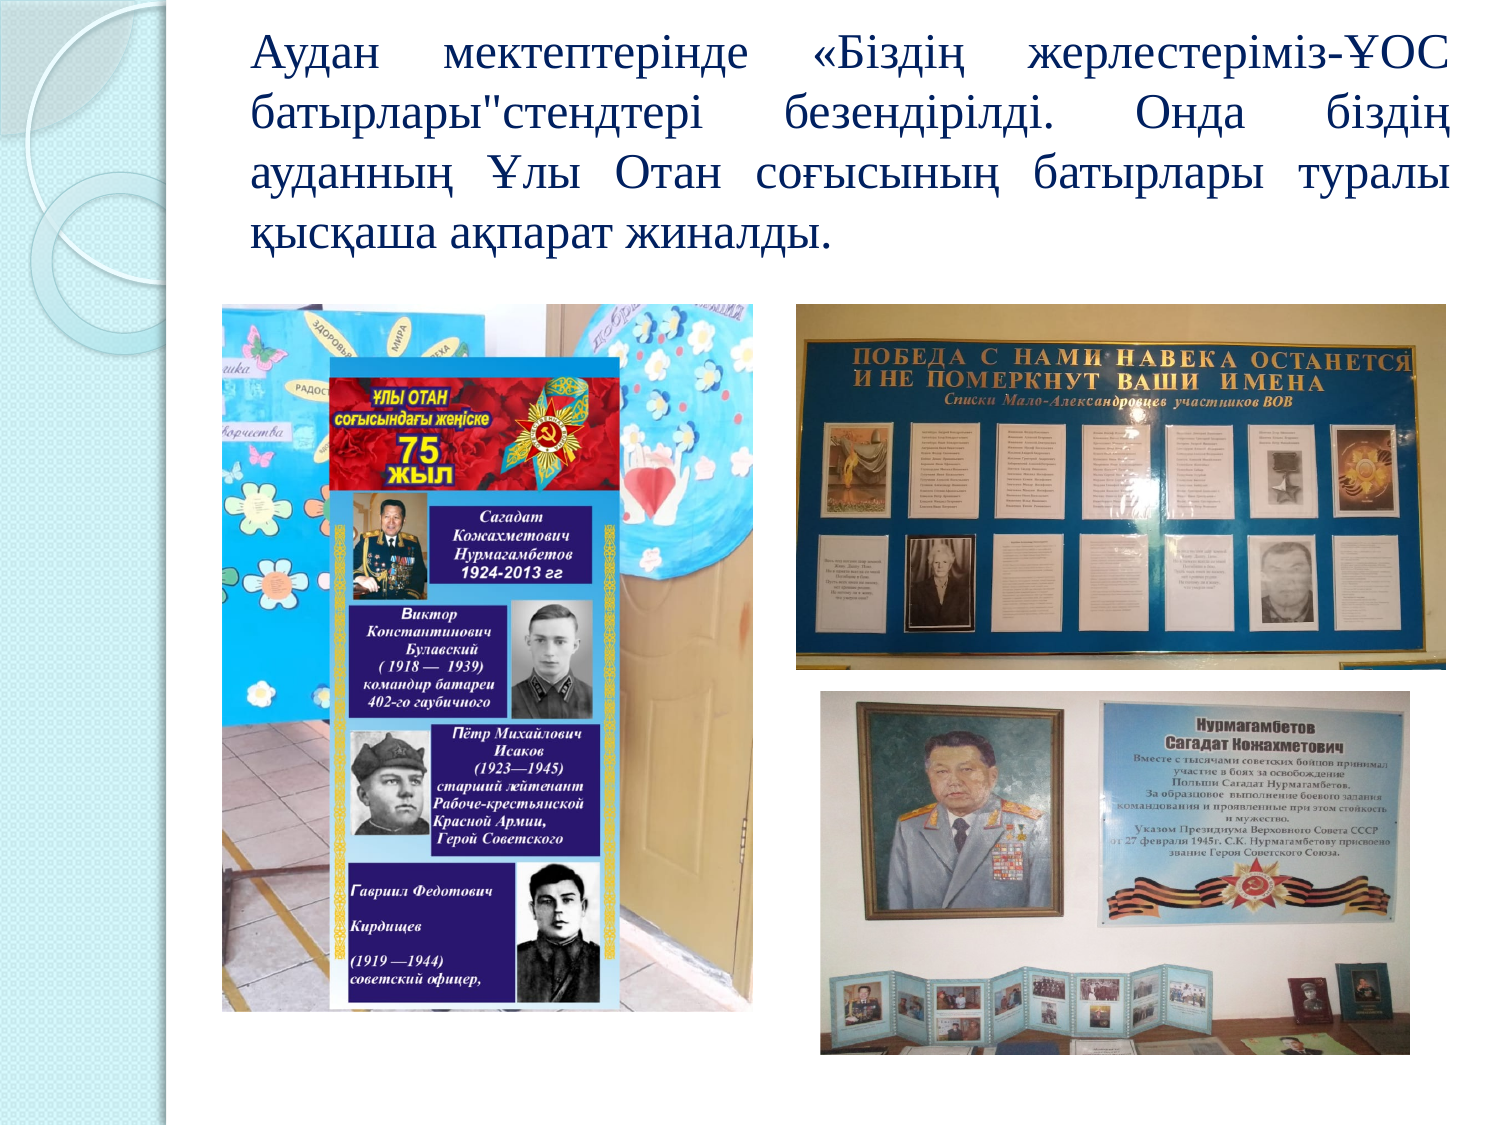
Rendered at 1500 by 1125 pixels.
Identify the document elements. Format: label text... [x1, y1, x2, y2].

picture [820, 691, 1410, 1055]
picture [222, 558, 310, 611]
picture [222, 590, 228, 604]
picture [222, 304, 754, 1012]
title Аудан мектептерінде «Біздің жерлестеріміз-ҰОС батырлары"стендтері безендірілді. Онда біздің ауданның Ұлы Отан соғысының батырлары туралы қысқаша ақпарат жиналды. [235, 45, 1466, 233]
picture [796, 304, 1446, 670]
picture [246, 680, 277, 708]
